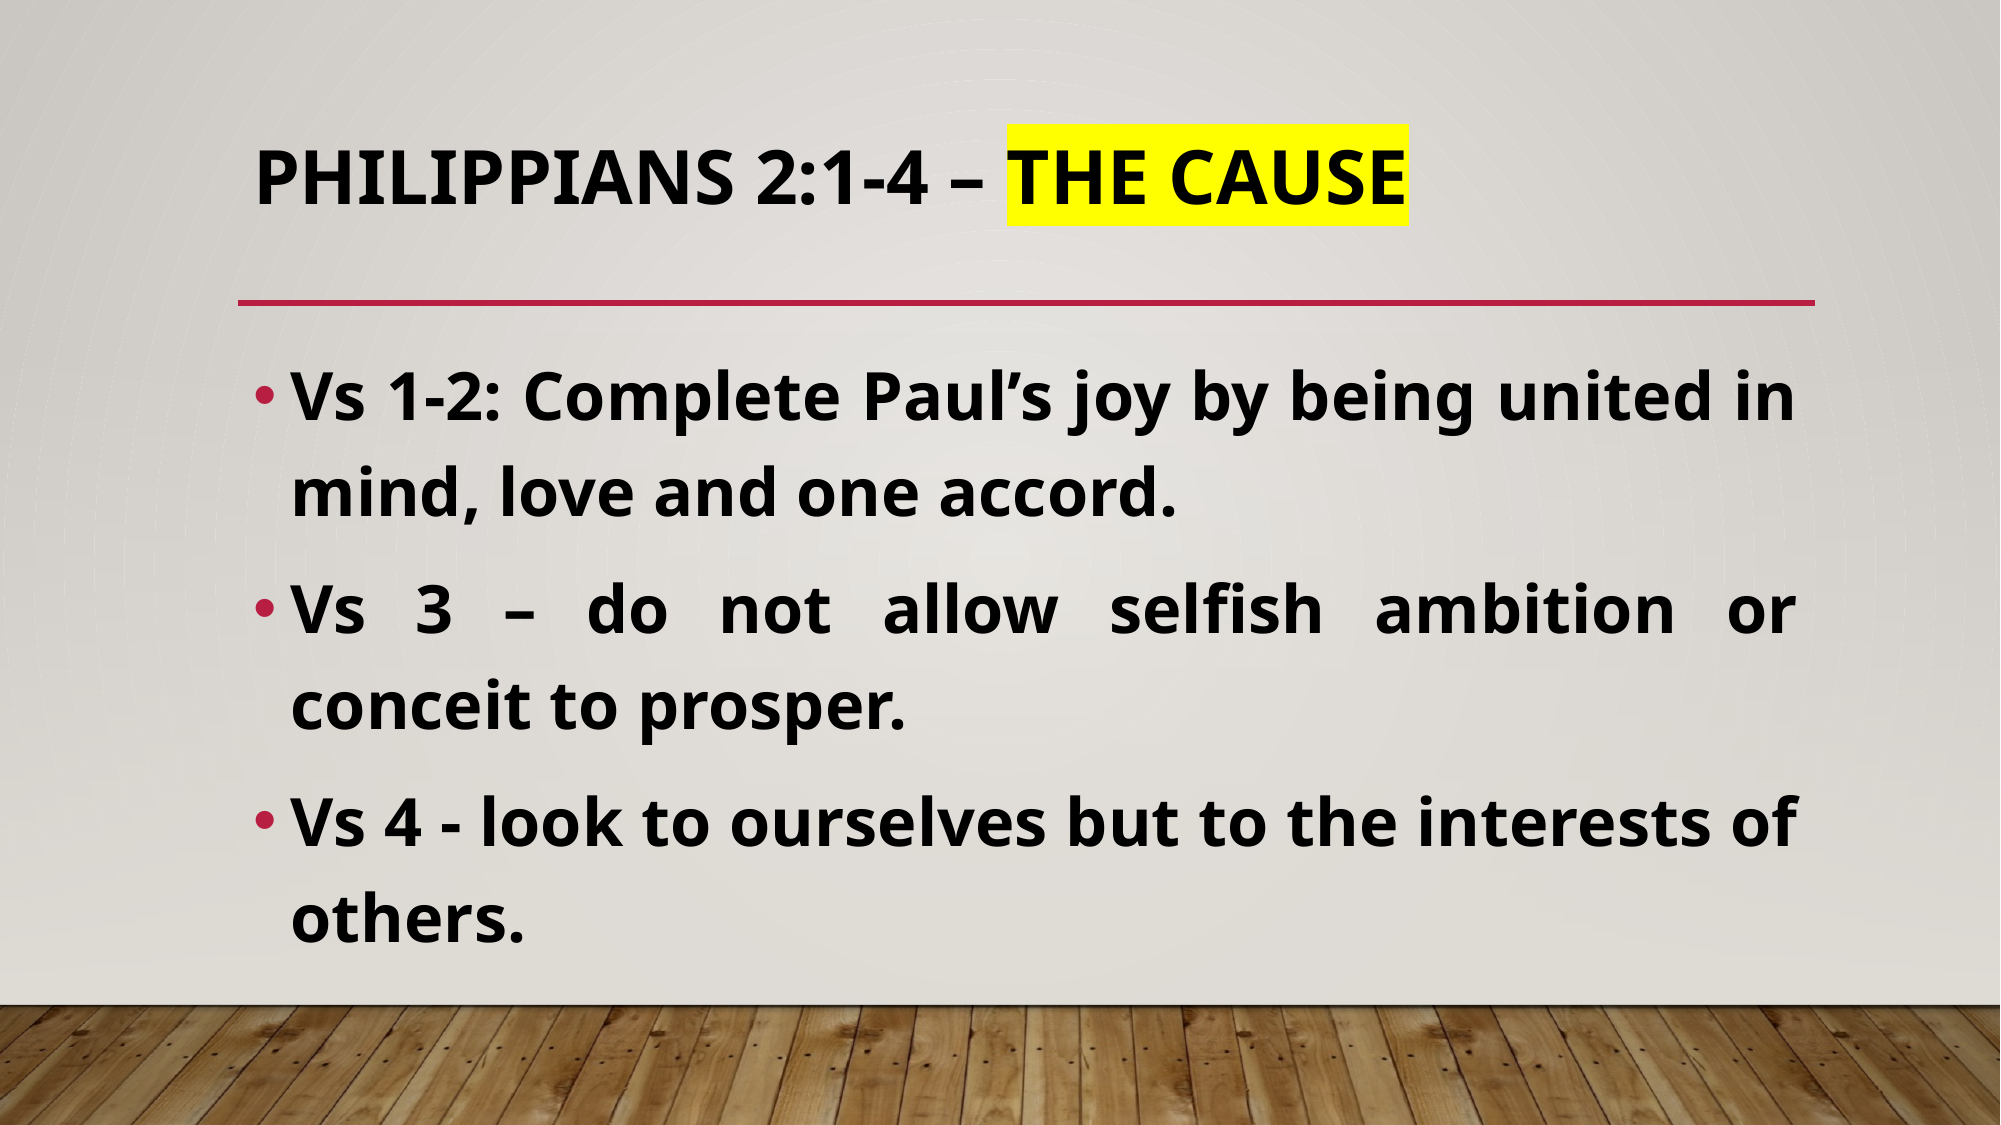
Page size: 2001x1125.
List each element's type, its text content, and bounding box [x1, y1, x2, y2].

title Philippians 2:1-4 – THE CAUSE [238, 131, 1814, 305]
picture [0, 1005, 2000, 1125]
list Vs 1-2: Complete Paul’s joy by being united in mind, love and one accord. Vs 3 – do not allow selfish ambition or conceit to prosper. Vs 4 - look to ourselves but to the interests of others. [238, 330, 1814, 897]
